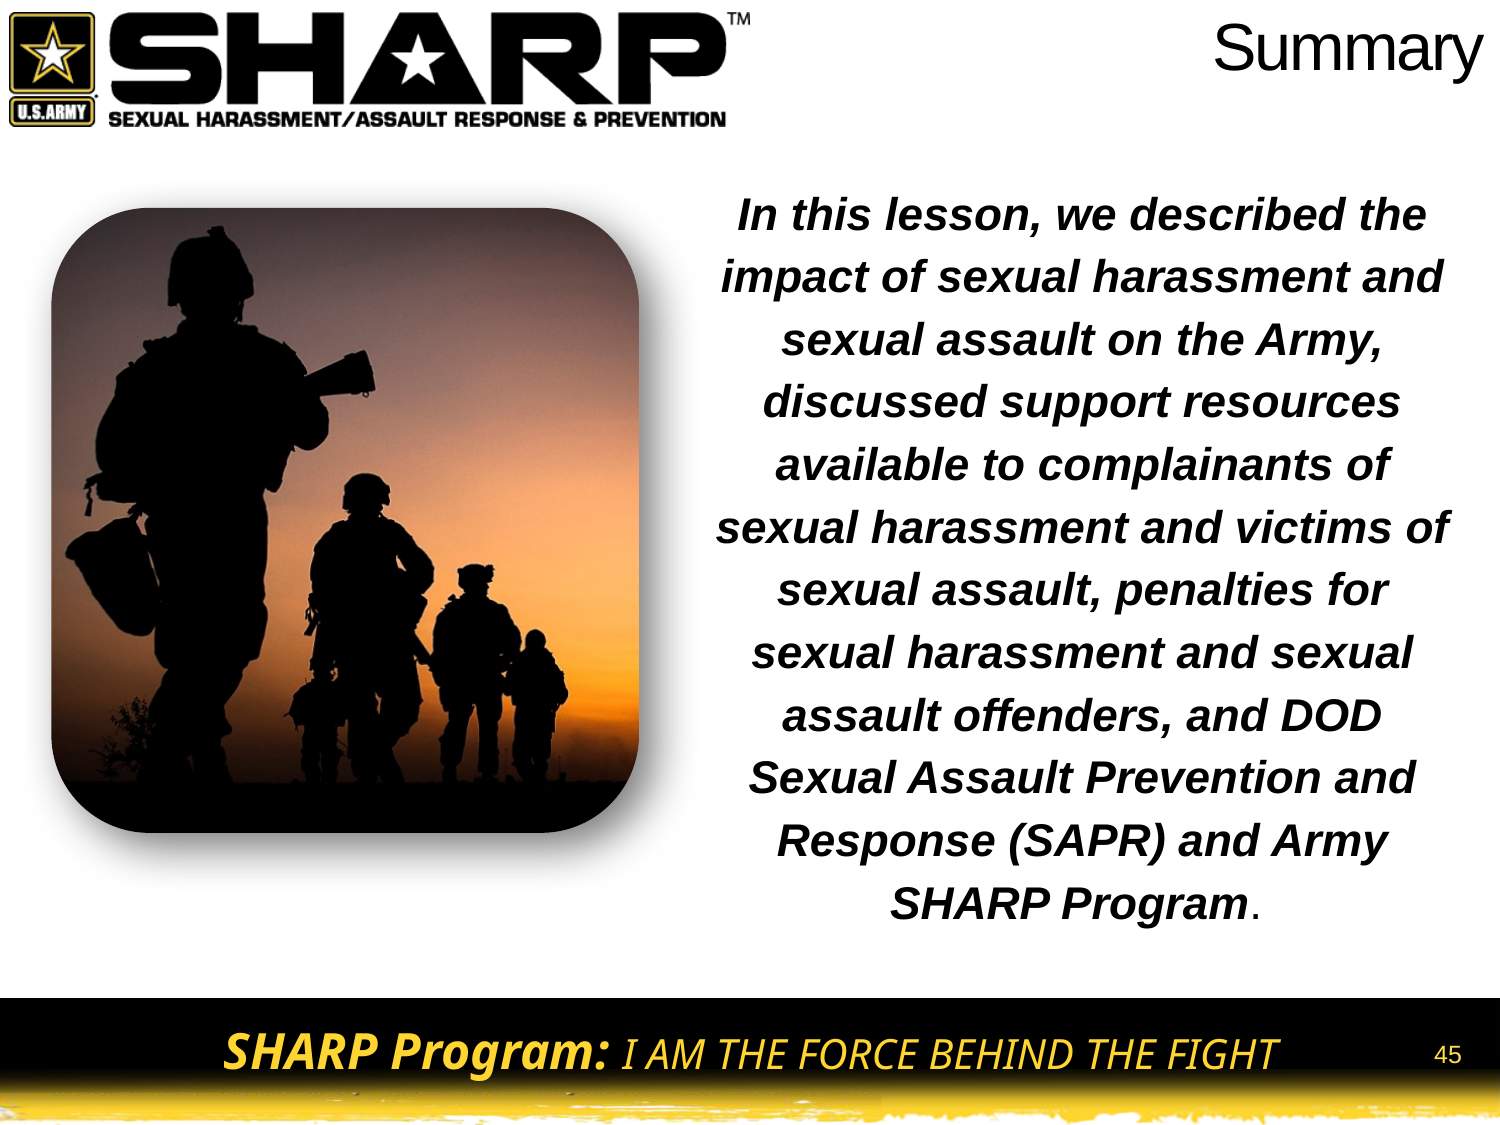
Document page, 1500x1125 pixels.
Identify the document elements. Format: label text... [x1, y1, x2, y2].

text_box Summary [138, 0, 1500, 110]
text_box In this lesson, we described the impact of sexual harassment and sexual assault on the Army, discussed support resources available to complainants of sexual harassment and victims of sexual assault, penalties for sexual harassment and sexual assault offenders, and DOD Sexual Assault Prevention and Response (SAPR) and Army SHARP Program. [694, 169, 1472, 1003]
picture [9, 12, 750, 127]
picture [51, 207, 639, 833]
picture [0, 998, 1500, 1125]
